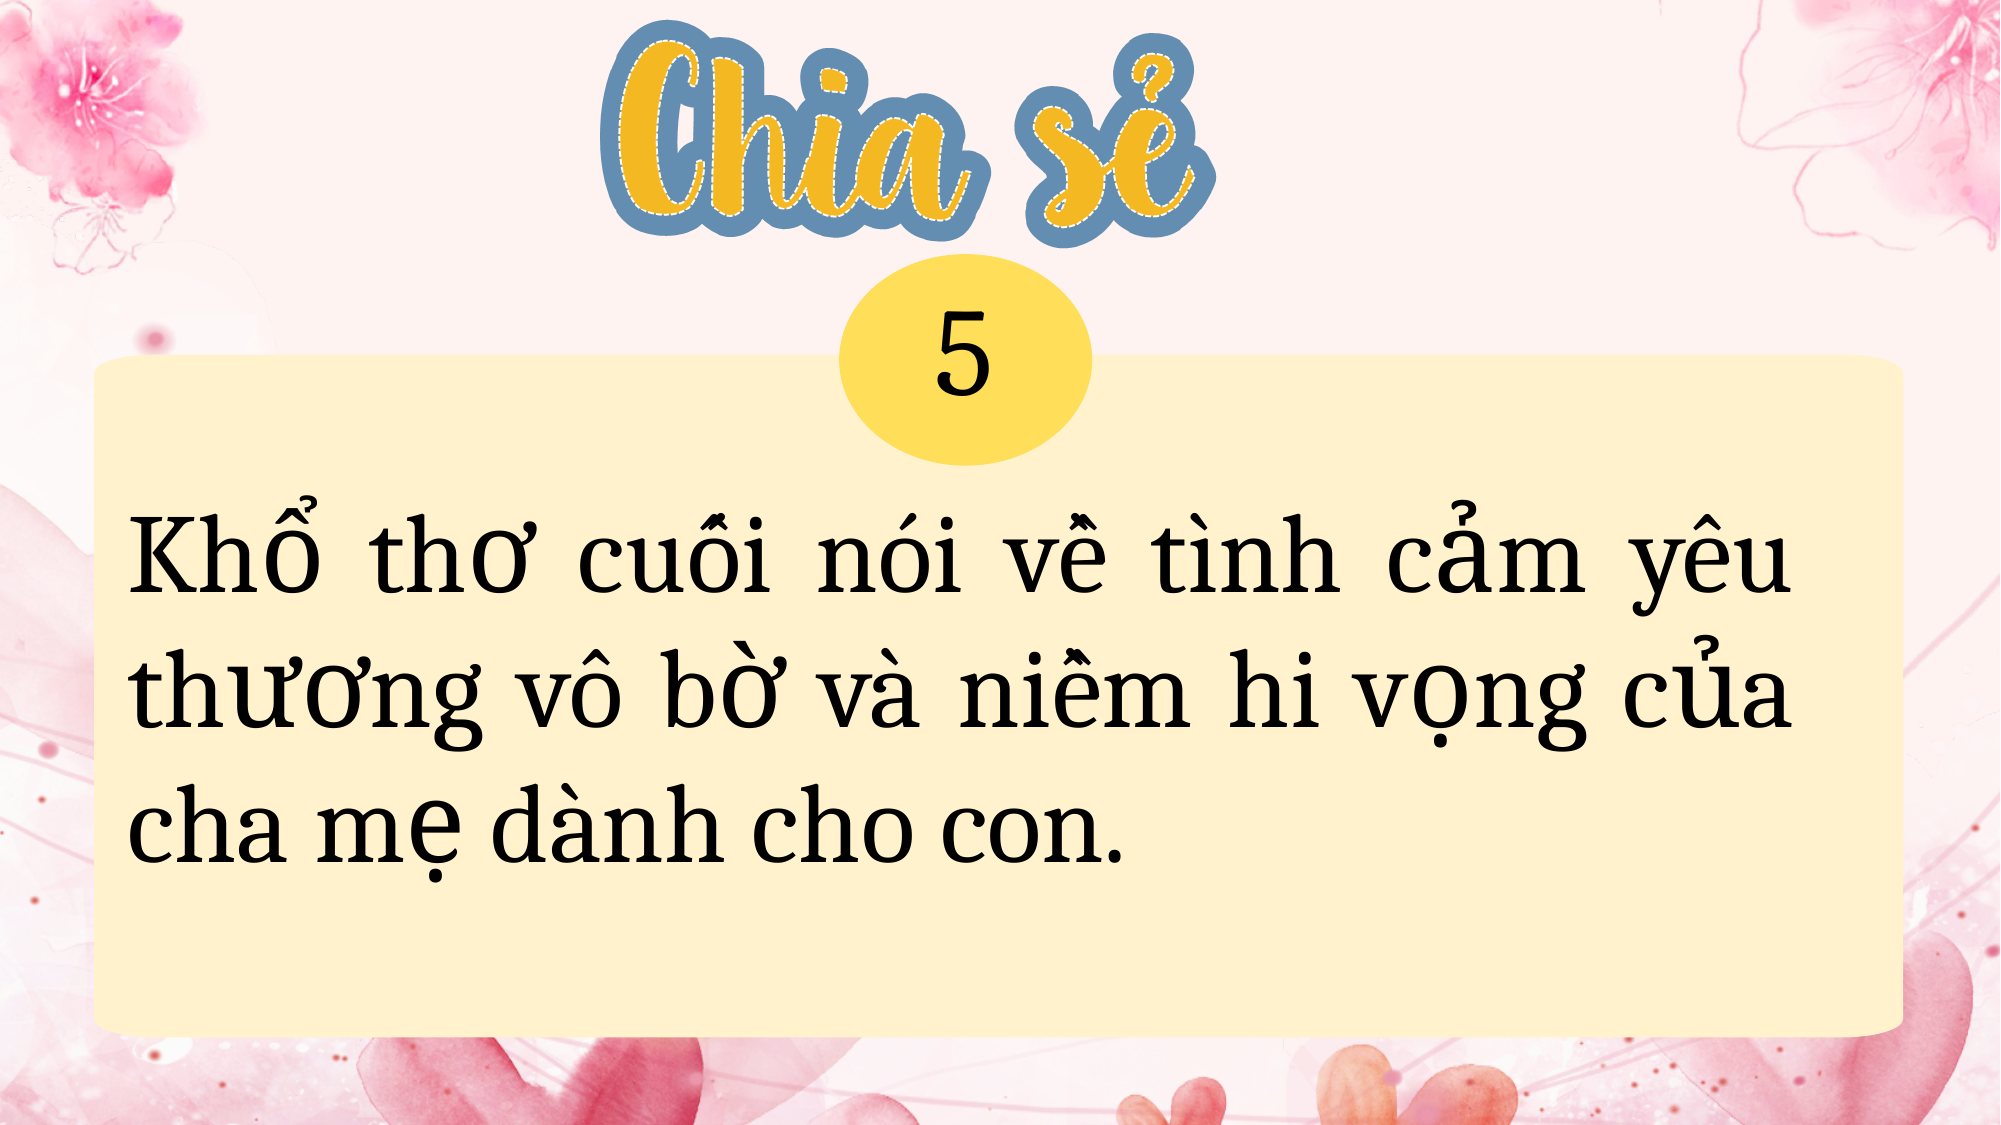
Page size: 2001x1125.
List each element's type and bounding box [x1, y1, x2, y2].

picture [0, 0, 2001, 1125]
text_box [94, 253, 1904, 1038]
